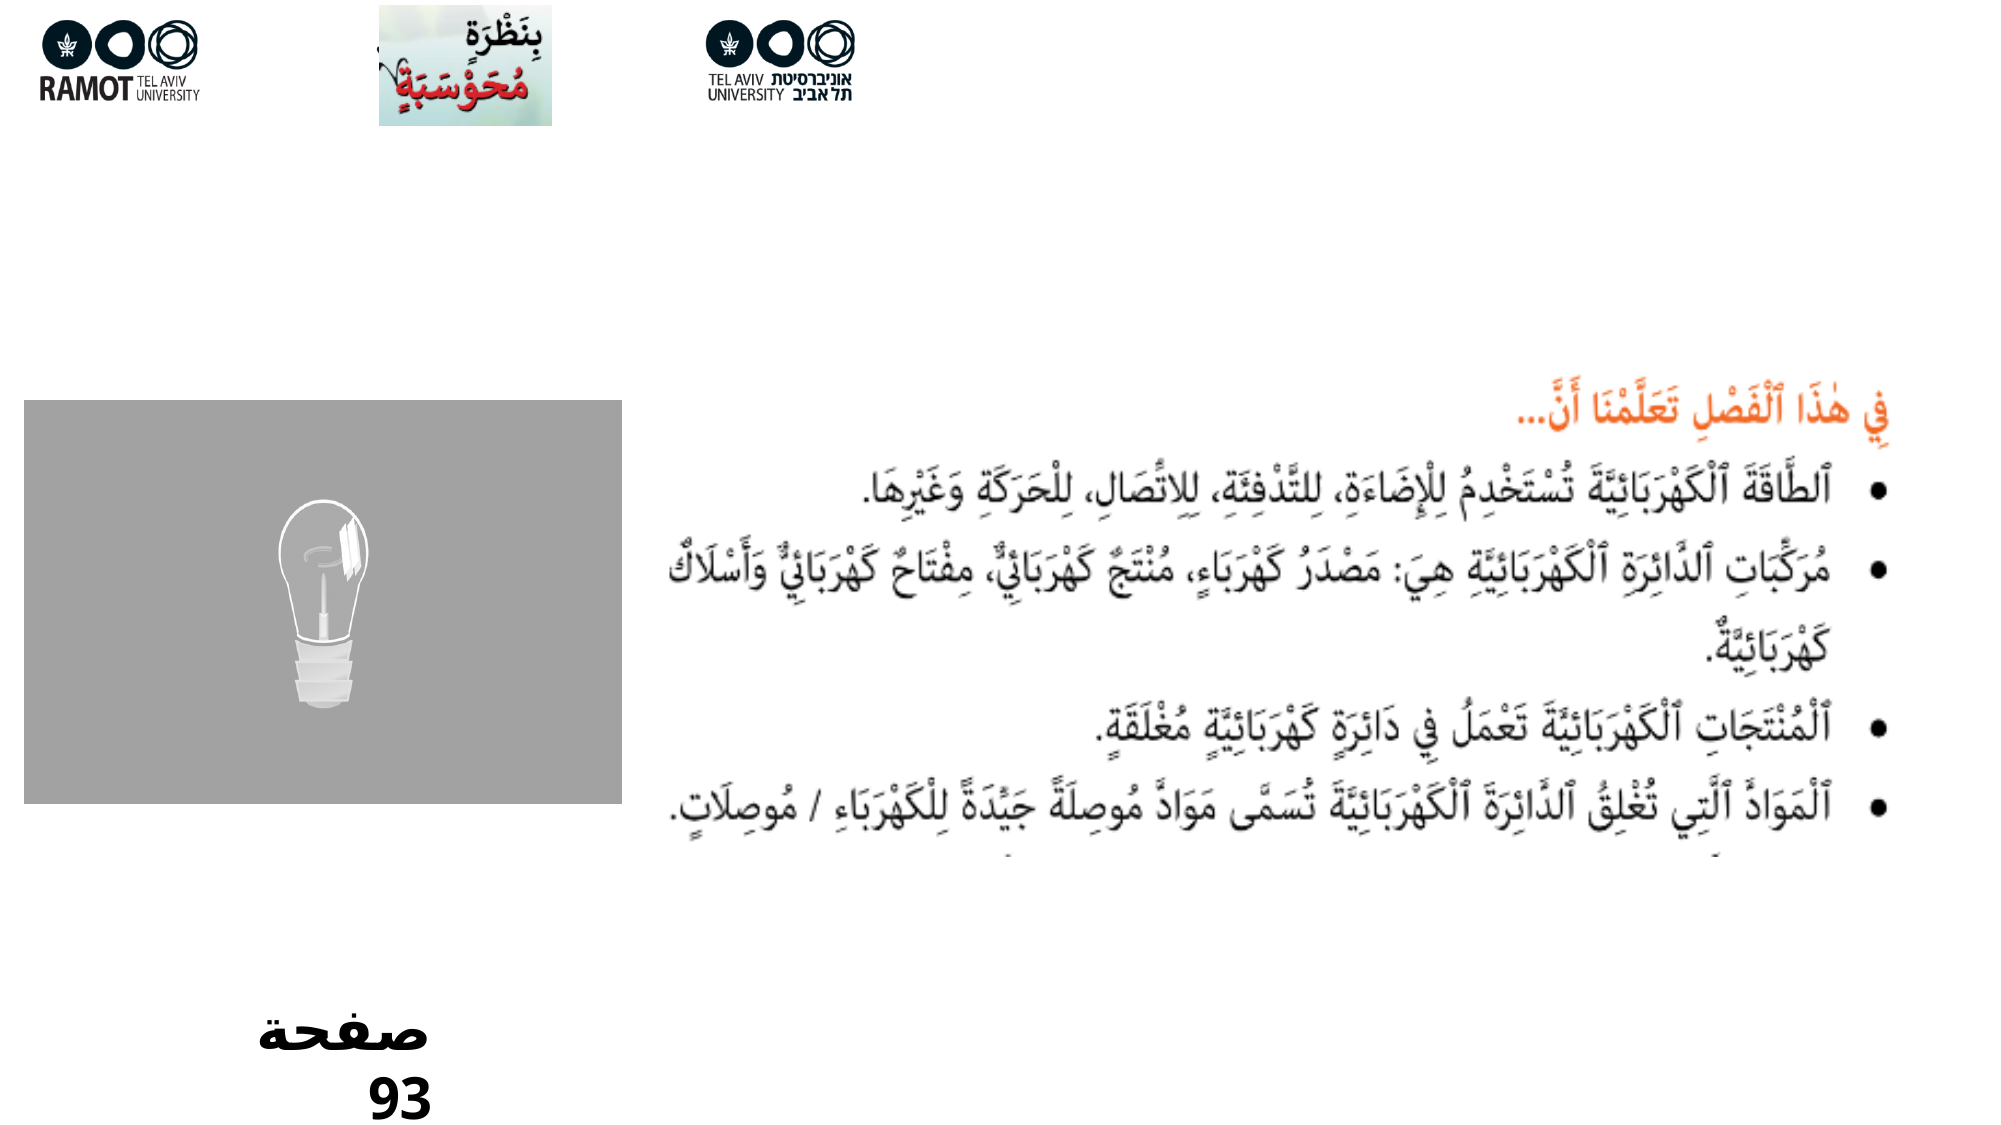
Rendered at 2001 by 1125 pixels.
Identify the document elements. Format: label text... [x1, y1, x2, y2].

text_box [23, 400, 623, 805]
text_box صفحة 93 [183, 984, 447, 1125]
picture [37, 5, 857, 126]
picture [563, 347, 1933, 857]
